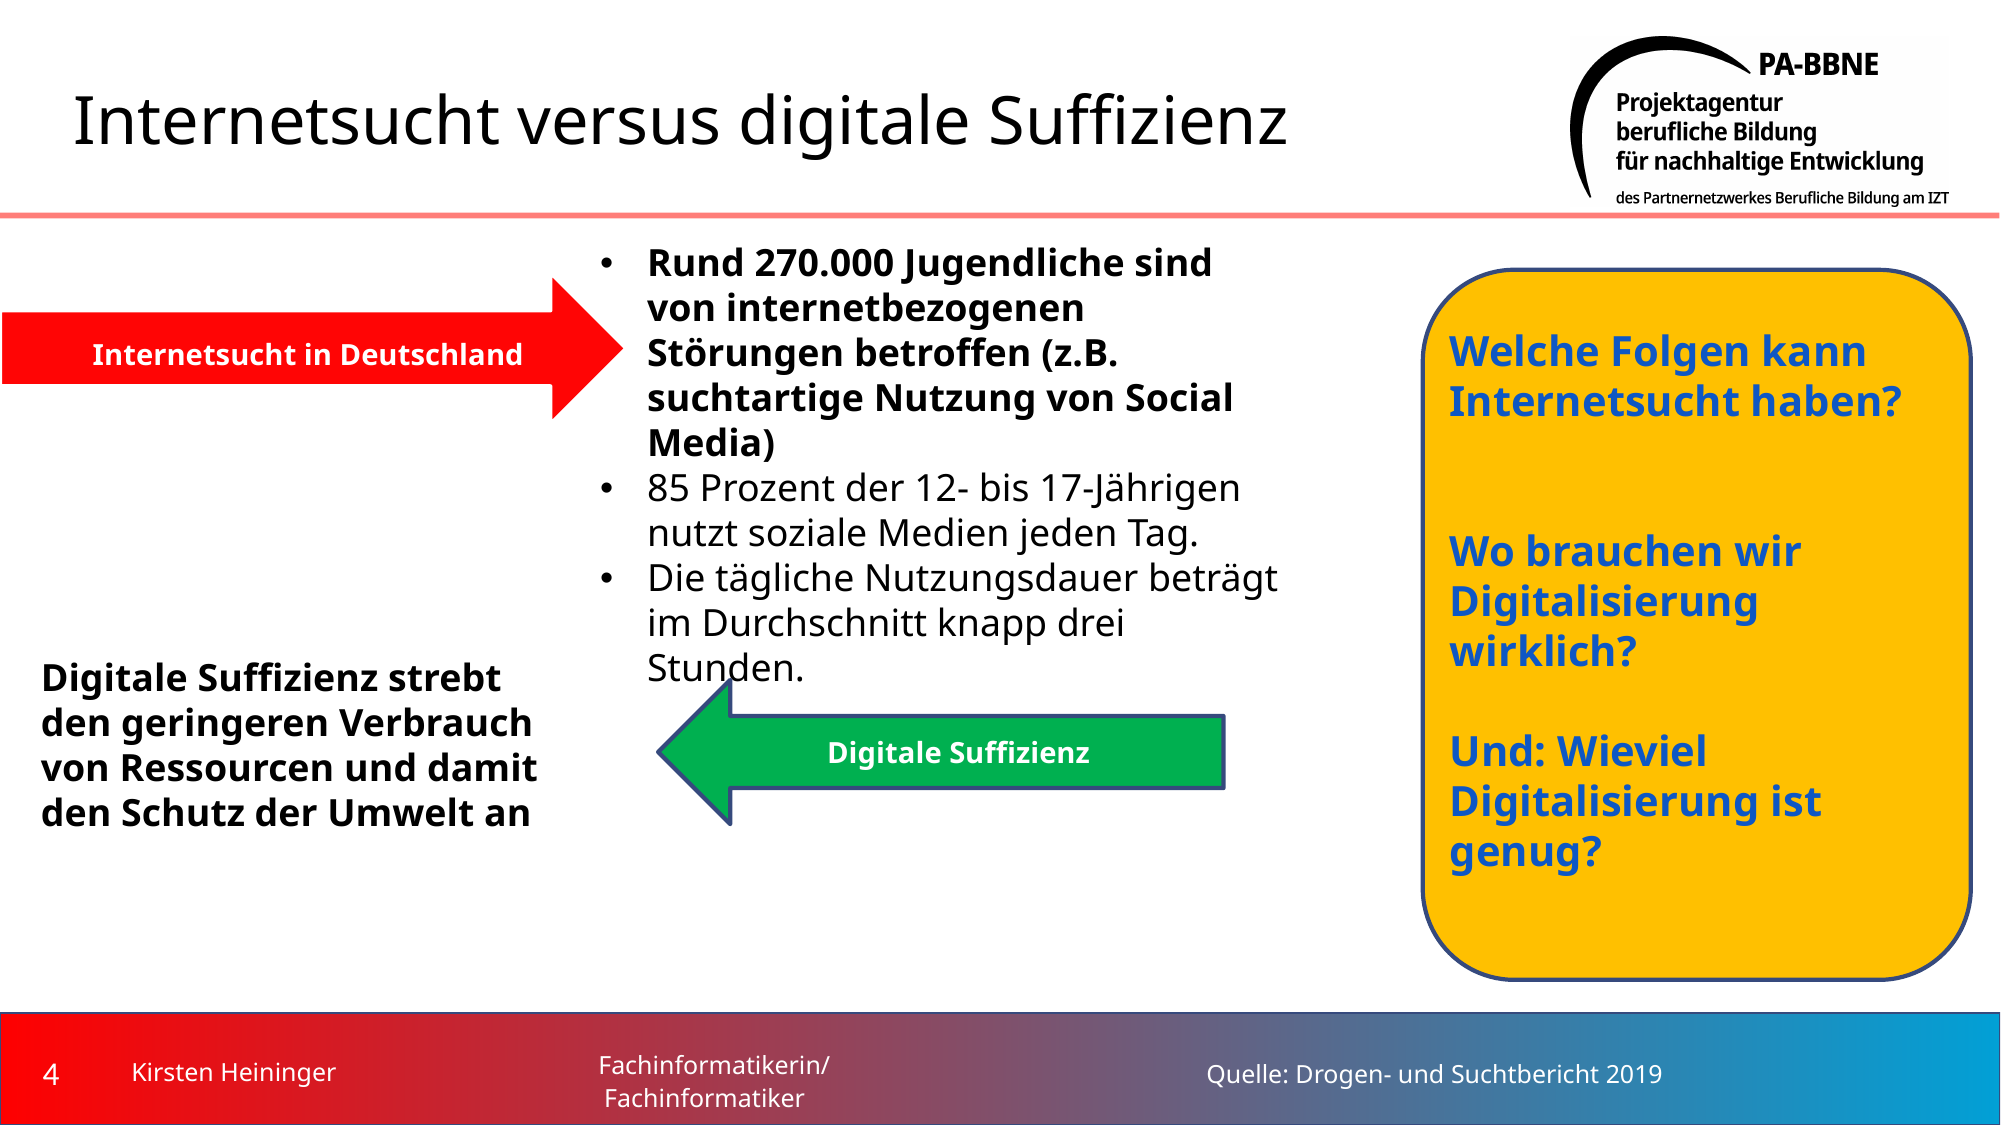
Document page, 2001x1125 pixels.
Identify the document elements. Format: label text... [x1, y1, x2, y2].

text_box Digitale Suffizienz [658, 679, 1224, 825]
title Internetsucht versus digitale Suffizienz [59, 29, 1949, 207]
list Fachinformatikerin/Fachinformatiker [583, 1033, 1034, 1125]
list Quelle: Drogen- und Suchtbericht 2019 [1191, 1026, 1949, 1118]
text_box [0, 272, 627, 425]
slide_number ‹#› [0, 1026, 102, 1118]
text_box Rund 270.000 Jugendliche sind von internetbezogenen Störungen betroffen (z.B. suchtartige Nutzung von Social Media) 85 Prozent der 12- bis 17-Jährigen nutzt soziale Medien jeden Tag. Die tägliche Nutzungsdauer beträgt im Durchschnitt knapp drei Stunden. [585, 231, 1295, 797]
text_box Welche Folgen kann Internetsucht haben? Wo brauchen wir Digitalisierung wirklich? Und: Wieviel Digitalisierung ist genug? [1422, 269, 1971, 980]
footer Kirsten Heininger [116, 1026, 534, 1118]
text_box Digitale Suffizienz strebt den geringeren Verbrauch von Ressourcen und damit den Schutz der Umwelt an [25, 646, 576, 842]
